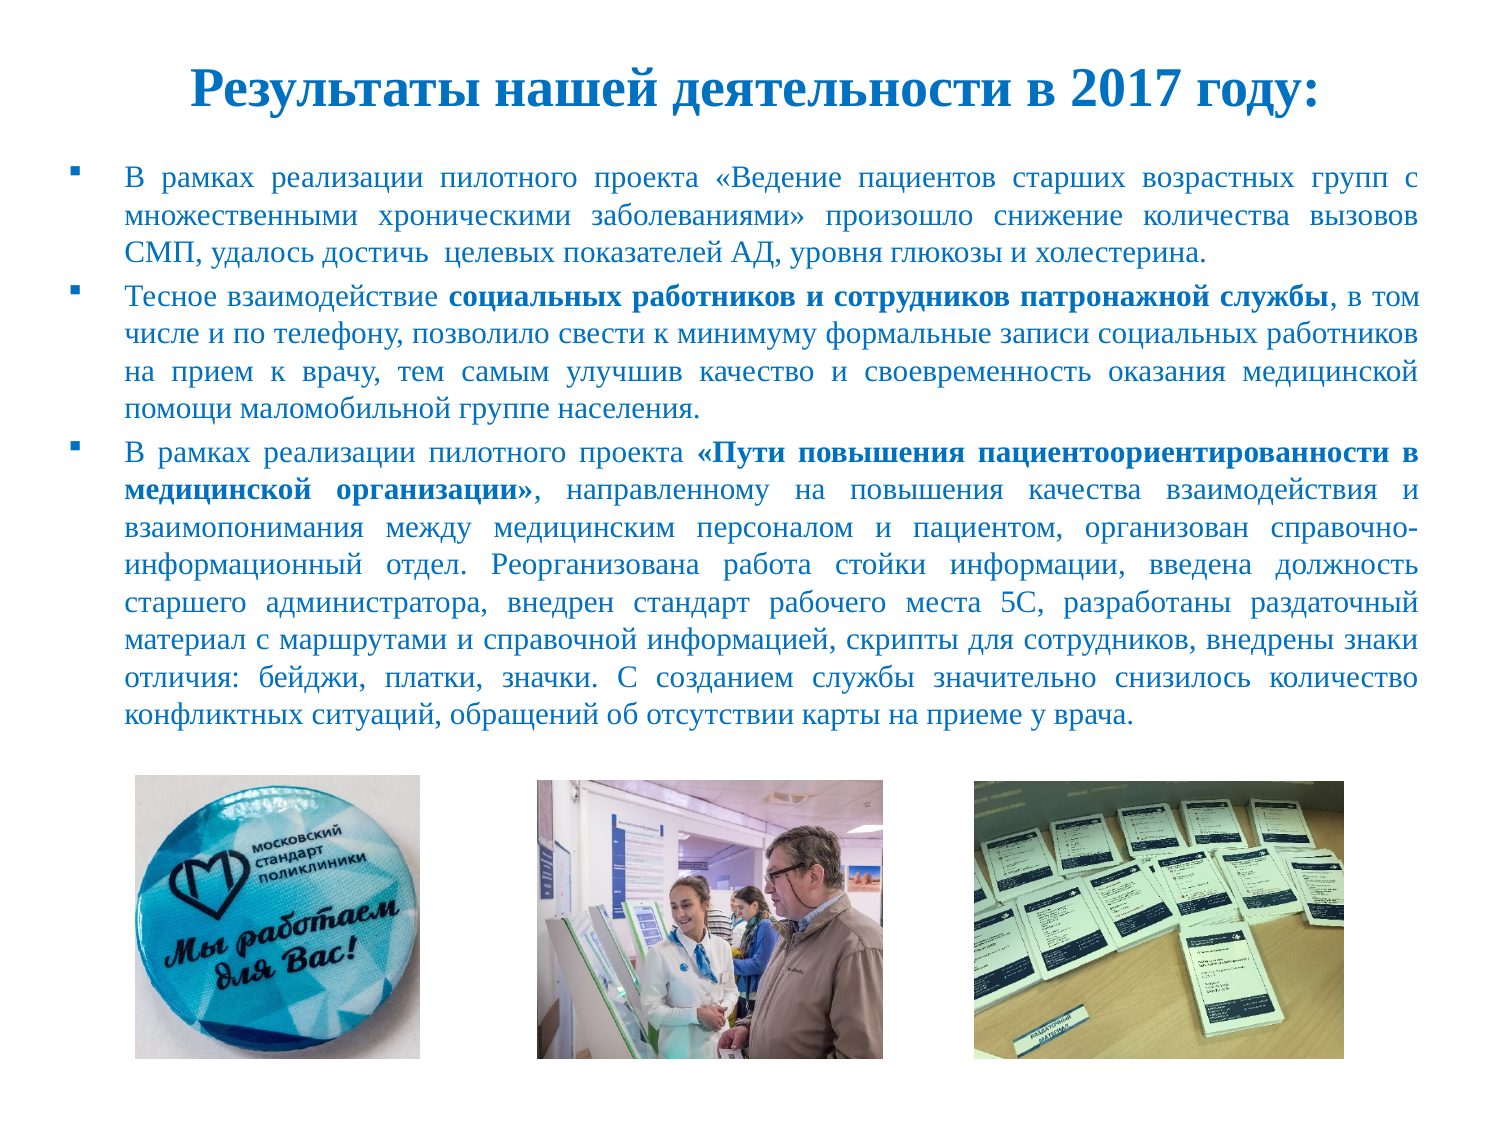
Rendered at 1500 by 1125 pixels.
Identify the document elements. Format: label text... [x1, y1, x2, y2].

picture [537, 780, 884, 1059]
list В рамках реализации пилотного проекта «Ведение пациентов старших возрастных групп с множественными хроническими заболеваниями» произошло снижение количества вызовов СМП, удалось достичь целевых показателей АД, уровня глюкозы и холестерина. Тесное взаимодействие социальных работников и сотрудников патронажной службы, в том числе и по телефону, позволило свести к минимуму формальные записи социальных работников на прием к врачу, тем самым улучшив качество и своевременность оказания медицинской помощи маломобильной группе населения. В рамках реализации пилотного проекта «Пути повышения пациентоориентированности в медицинской организации», направленному на повышения качества взаимодействия и взаимопонимания между медицинским персоналом и пациентом, организован справочно-информационный отдел. Реорганизована работа стойки информации, введена должность старшего администратора, внедрен стандарт рабочего места 5С, разработаны раздаточный материал с маршрутами и справочной информацией, скрипты для сотрудников, внедрены знаки отличия: бейджи, платки, значки. С созданием службы значительно снизилось количество конфликтных ситуаций, обращений об отсутствии карты на приеме у врача. [53, 149, 1436, 1059]
picture [135, 774, 420, 1059]
title Результаты нашей деятельности в 2017 году: [135, 42, 1374, 126]
picture [974, 781, 1344, 1059]
